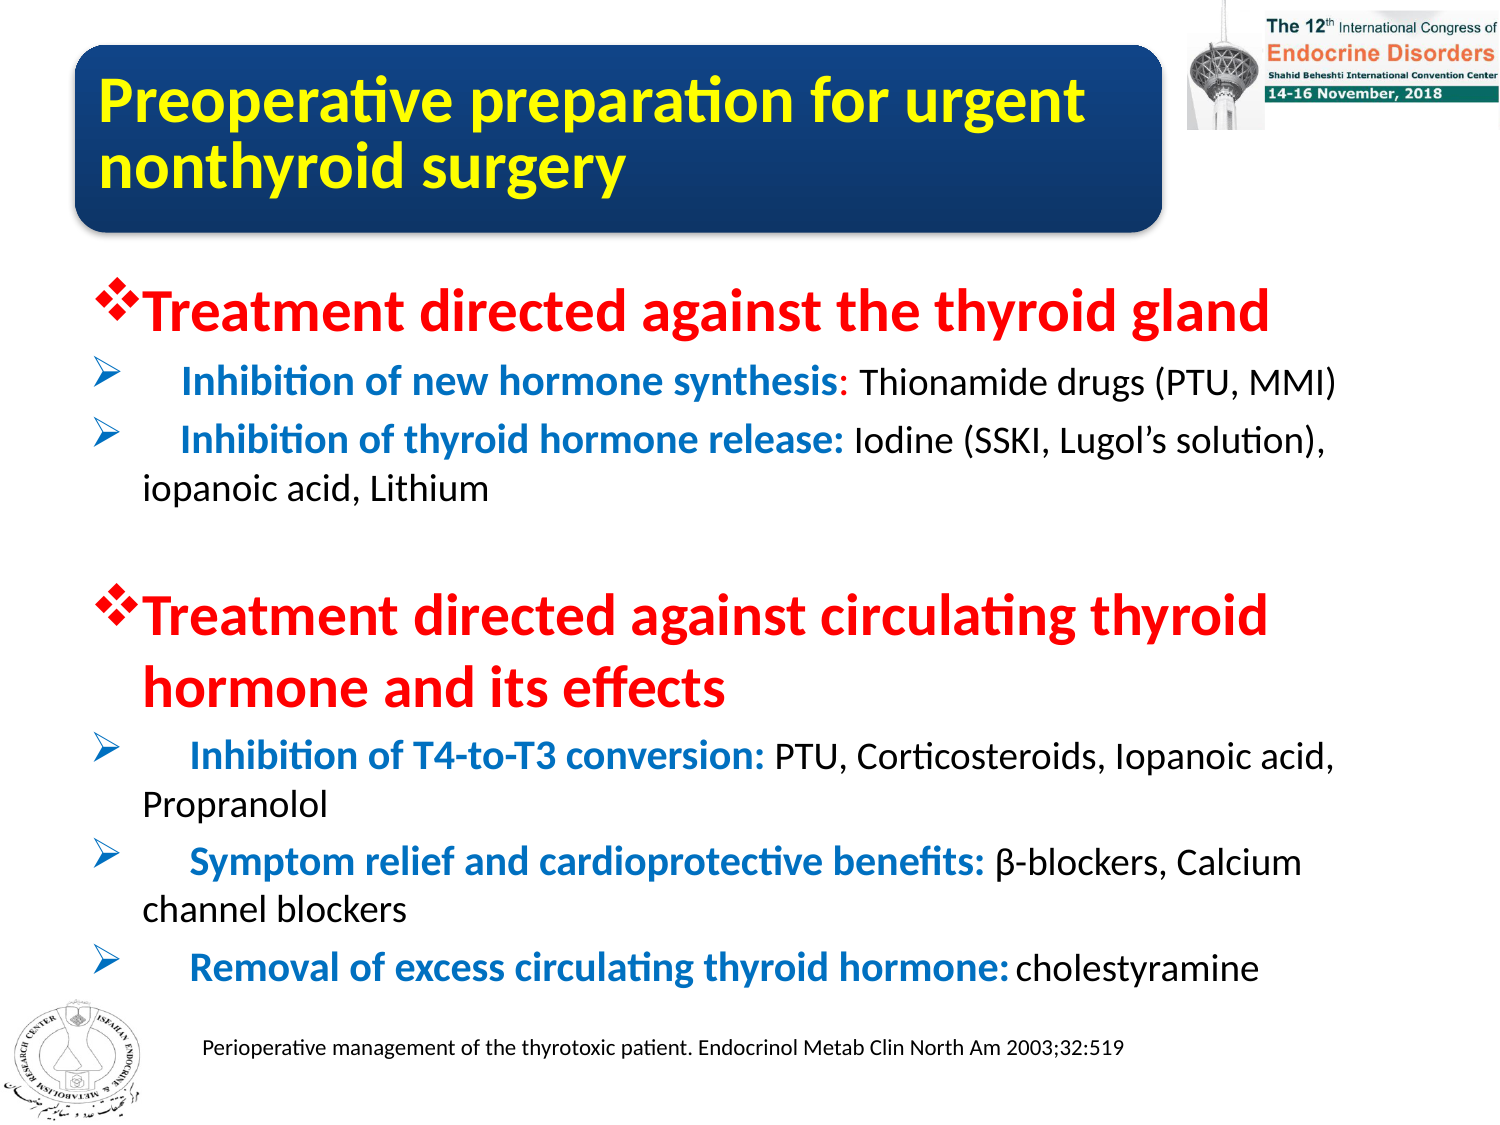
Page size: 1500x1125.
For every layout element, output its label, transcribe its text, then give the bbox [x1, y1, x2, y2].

picture [0, 999, 151, 1125]
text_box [74, 44, 1163, 233]
list Treatment directed against the thyroid gland Inhibition of new hormone synthesis: Thionamide drugs (PTU, MMI) Inhibition of thyroid hormone release: Iodine (SSKI, Lugol’s solution), iopanoic acid, Lithium Treatment directed against circulating thyroid hormone and its effects Inhibition of T4-to-T3 conversion: PTU, Corticosteroids, Iopanoic acid, Propranolol Symptom relief and cardioprotective benefits: β-blockers, Calcium channel blockers Removal of excess circulating thyroid hormone: cholestyramine [75, 262, 1425, 1005]
text_box Perioperative management of the thyrotoxic patient. Endocrinol Metab Clin North Am 2003;32:519 [185, 1023, 1440, 1069]
picture [1187, 0, 1500, 130]
